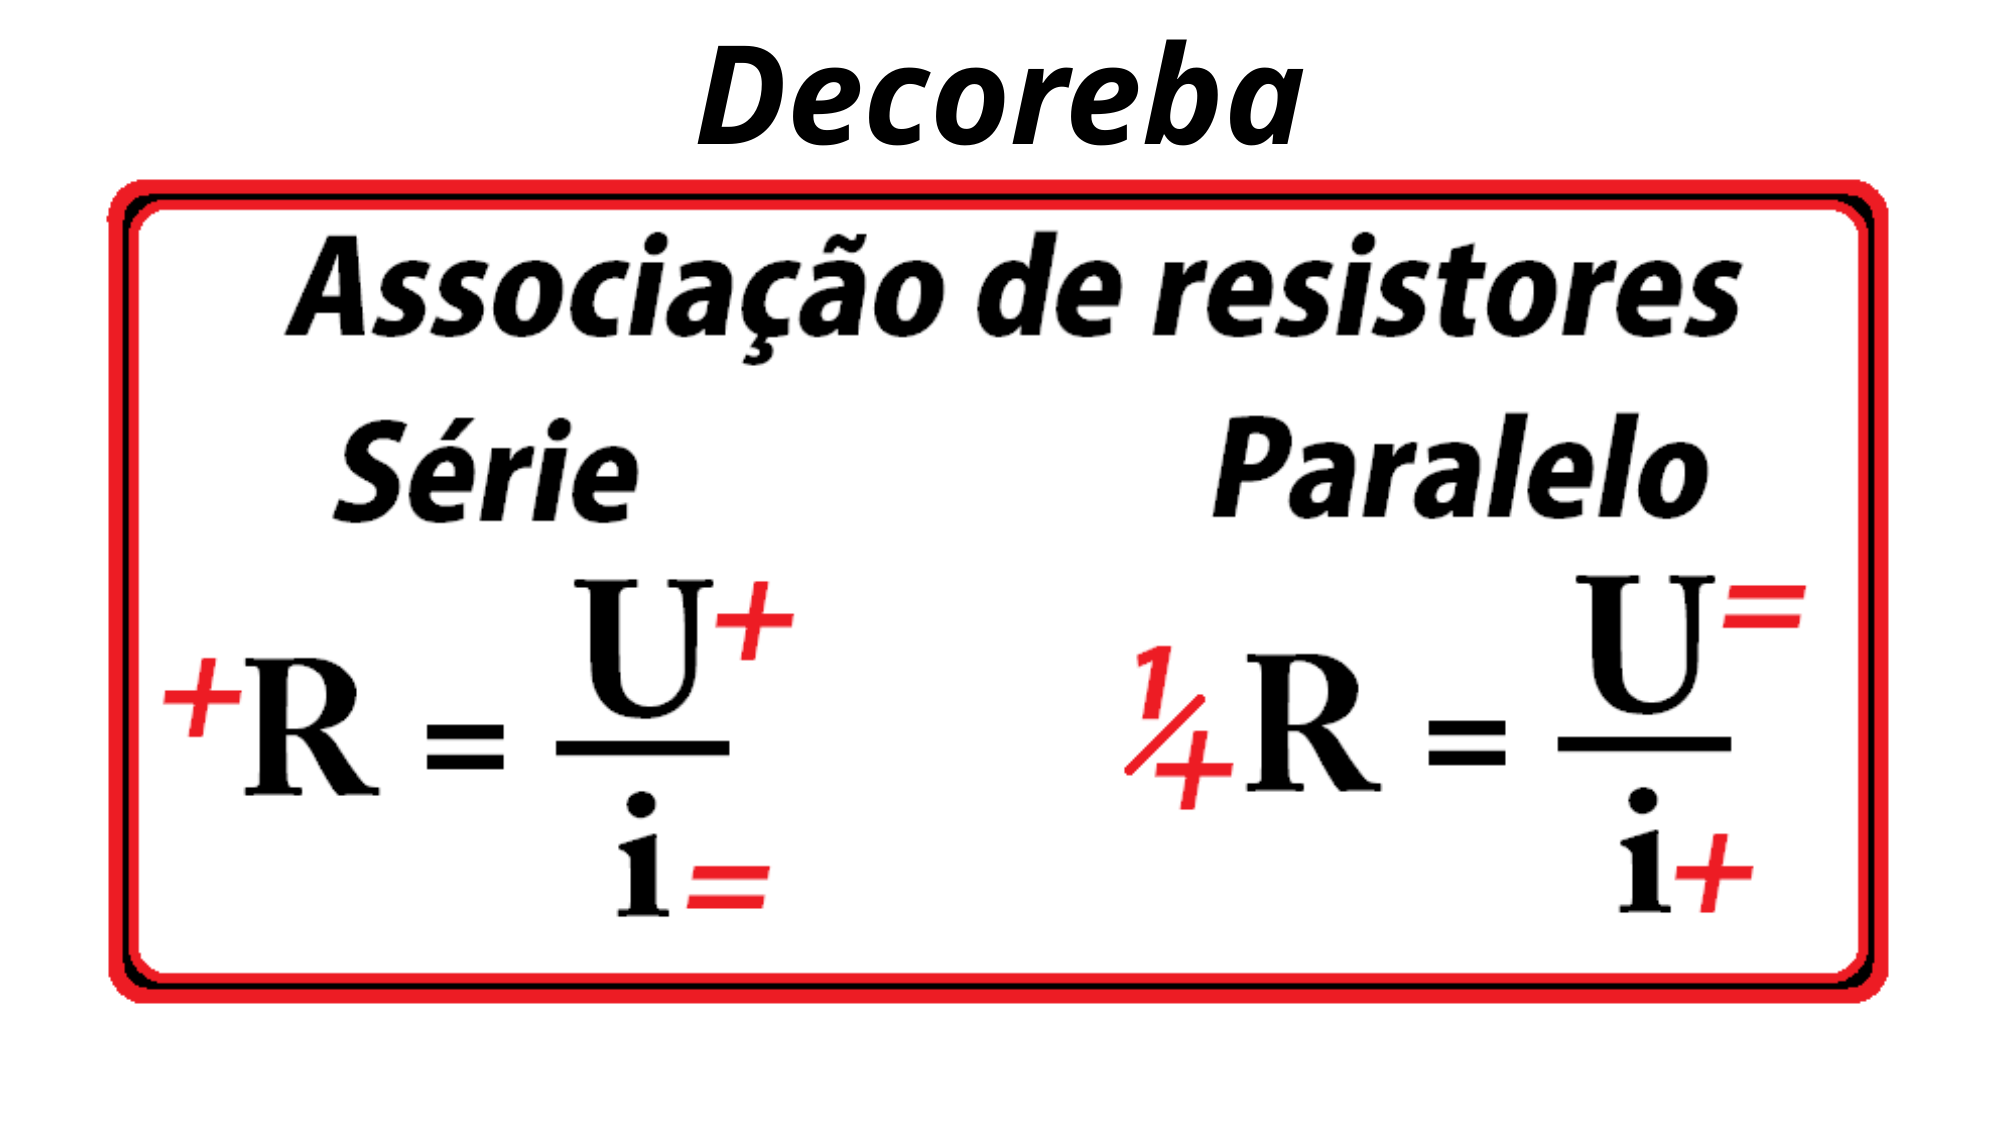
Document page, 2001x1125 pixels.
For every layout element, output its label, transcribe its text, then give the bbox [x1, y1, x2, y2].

title Decoreba [137, 0, 1863, 168]
picture [99, 168, 1901, 1012]
